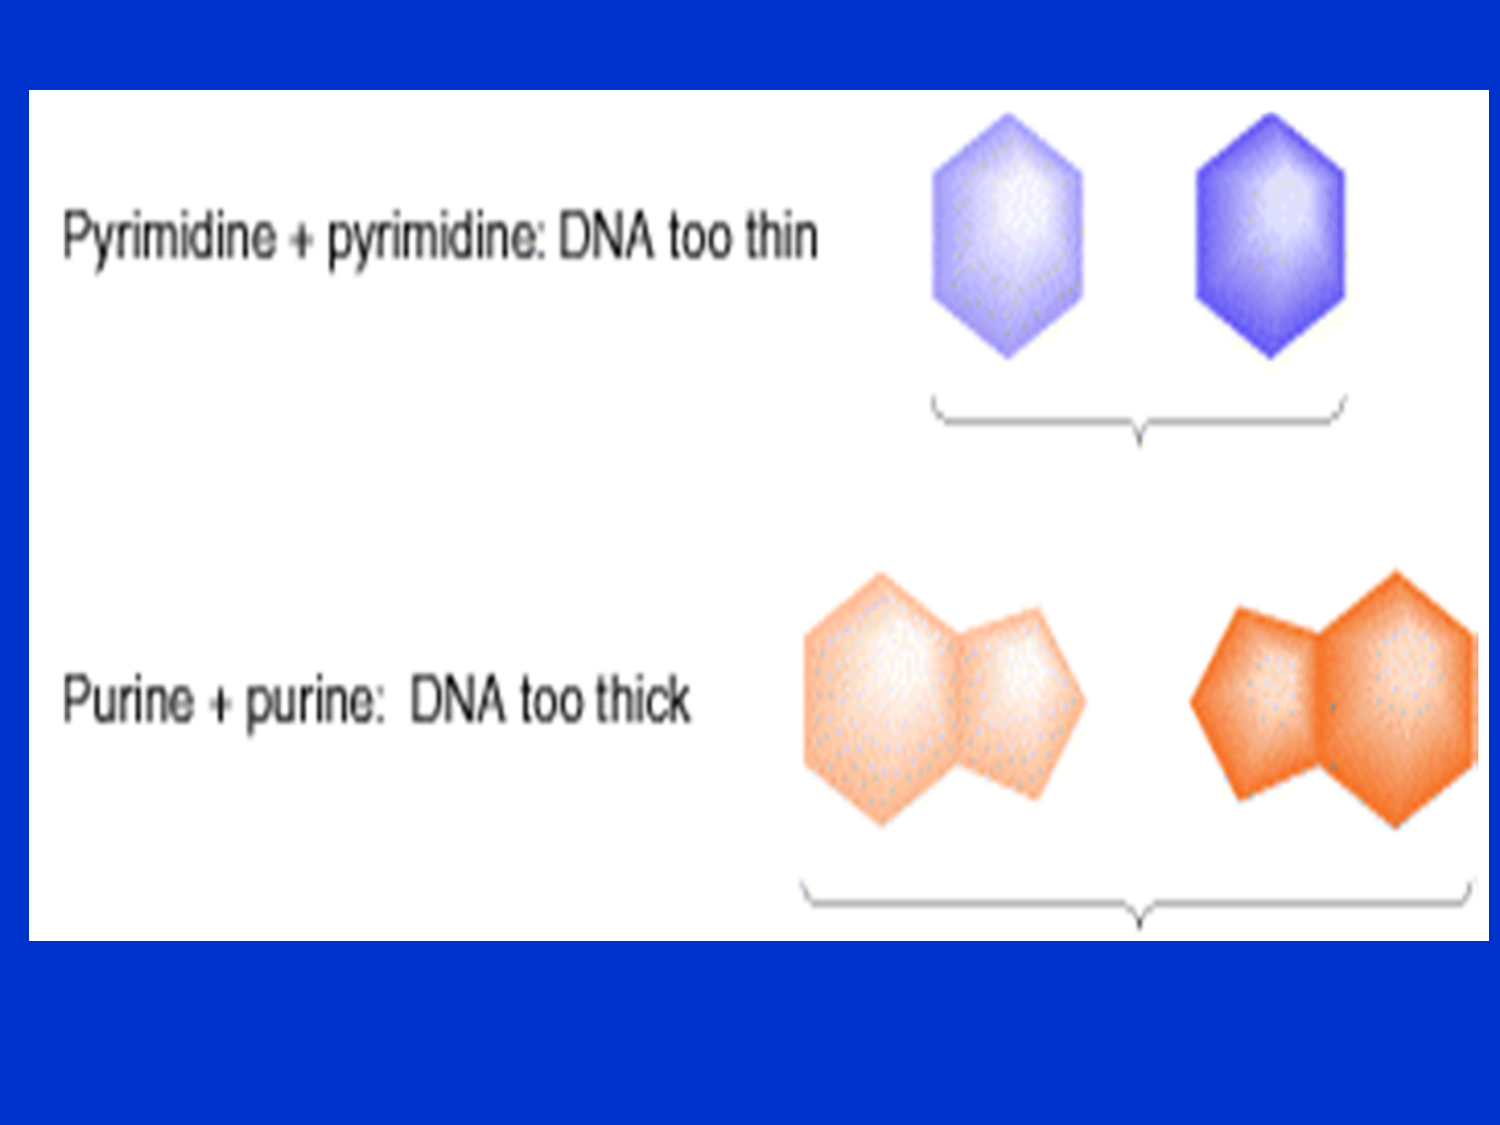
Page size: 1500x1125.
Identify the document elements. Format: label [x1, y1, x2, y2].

picture [29, 89, 1489, 941]
